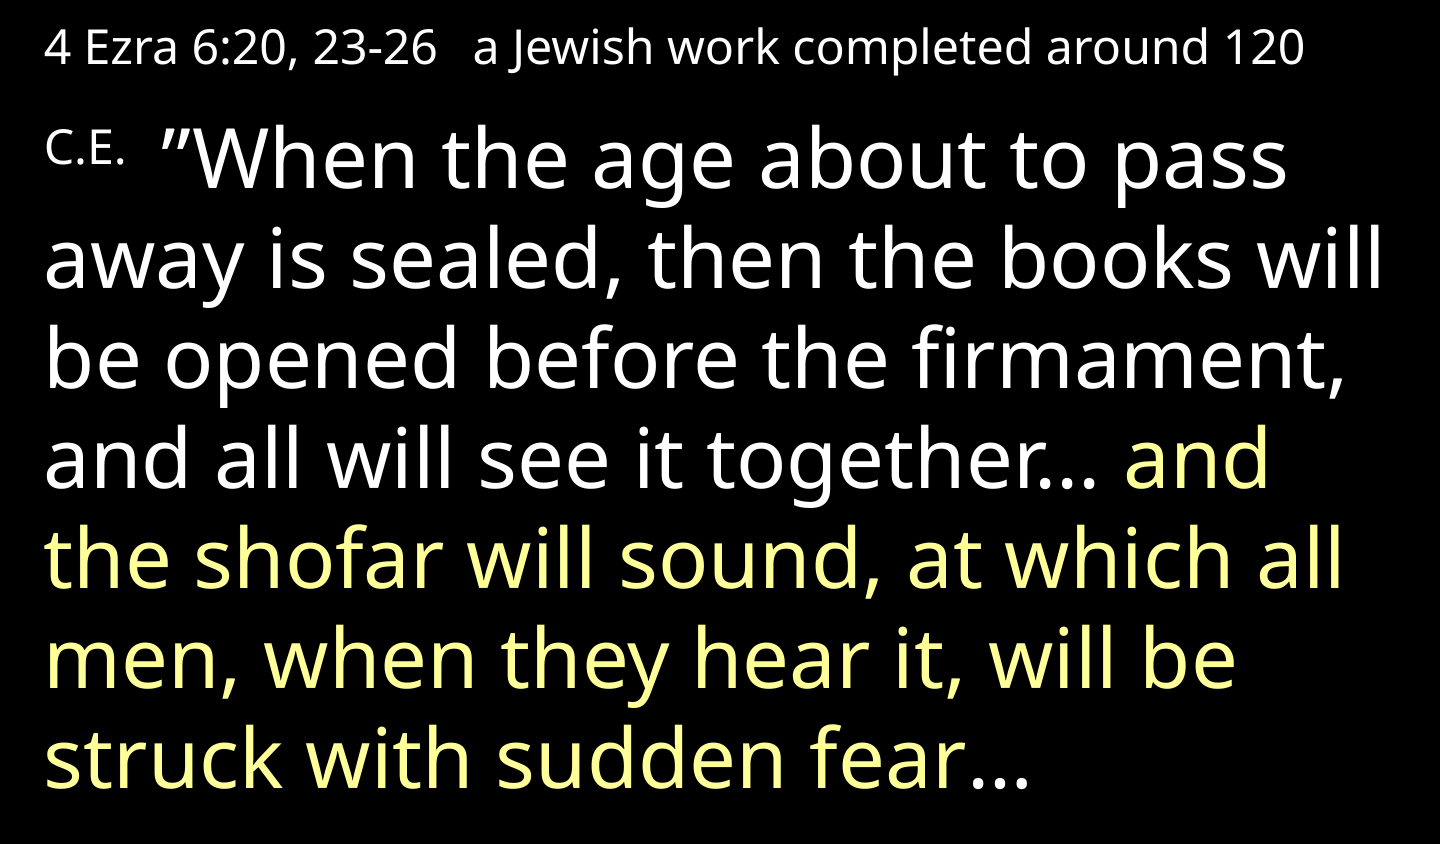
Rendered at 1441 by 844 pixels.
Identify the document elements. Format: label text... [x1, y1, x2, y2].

subtitle 4 Ezra 6:20, 23-26 a Jewish work completed around 120 C.E. ”When the age about to pass away is sealed, then the books will be opened before the firmament, and all will see it together... and the shofar will sound, at which all men, when they hear it, will be struck with sudden fear… [32, 0, 1408, 844]
